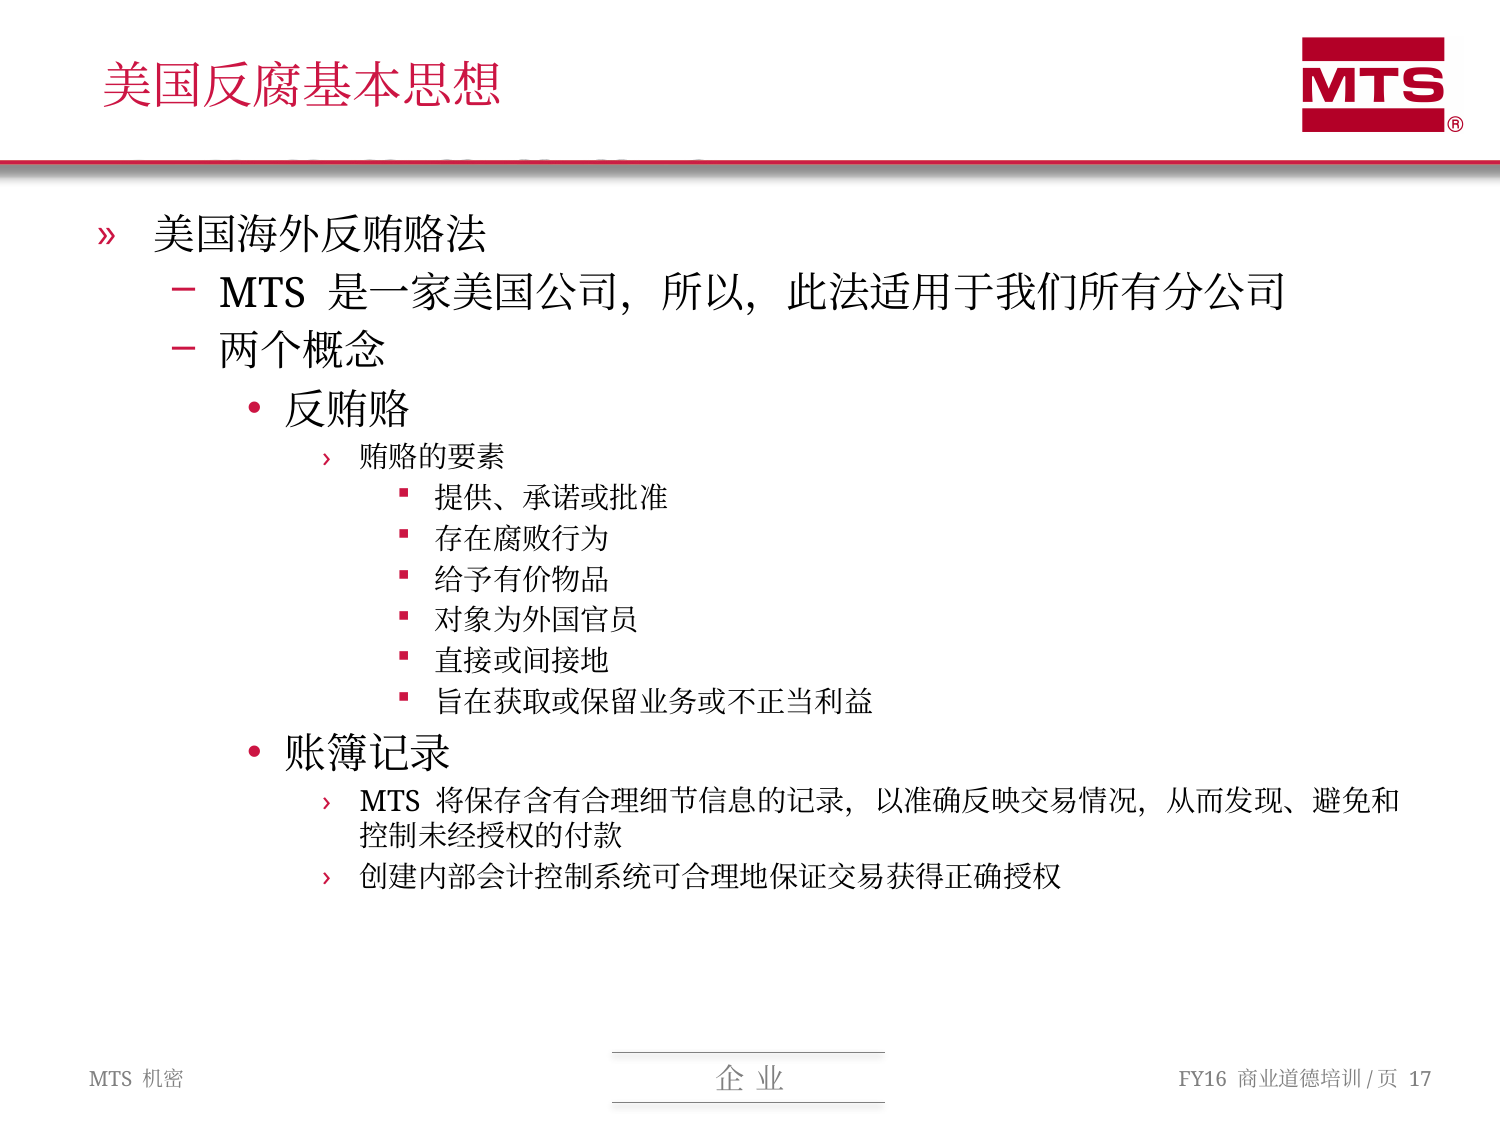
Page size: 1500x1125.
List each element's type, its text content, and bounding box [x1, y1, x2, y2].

picture [1301, 36, 1464, 134]
title 美国反腐基本思想 [87, 12, 1206, 155]
list 美国海外反贿赂法 MTS 是一家美国公司，所以，此法适用于我们所有分公司 两个概念 反贿赂 贿赂的要素 提供、承诺或批准 存在腐败行为 给予有价物品 对象为外国官员 直接或间接地 旨在获取或保留业务或不正当利益 账簿记录 MTS 将保存含有合理细节信息的记录，以准确反映交易情况，从而发现、避免和控制未经授权的付款 创建内部会计控制系统可合理地保证交易获得正确授权 [82, 200, 1438, 1013]
picture [0, 159, 1500, 188]
